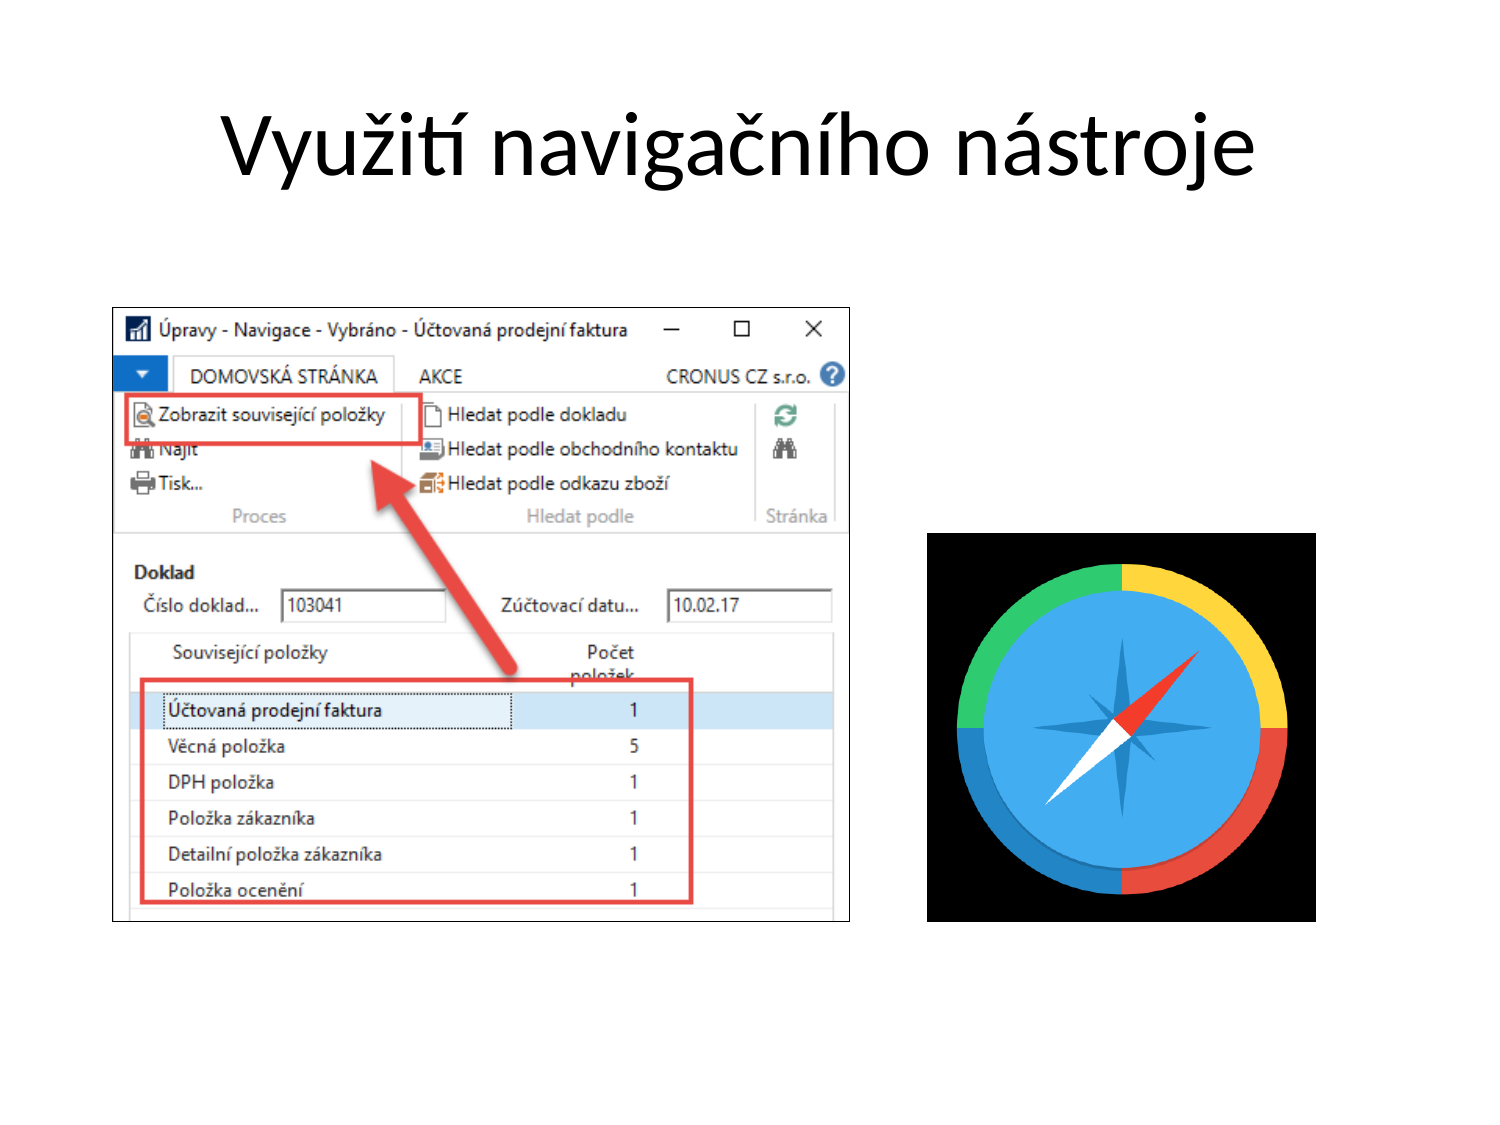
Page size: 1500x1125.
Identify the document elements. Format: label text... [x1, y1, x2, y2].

picture [111, 307, 850, 922]
title Využití navigačního nástroje [75, 45, 1425, 233]
picture [926, 533, 1316, 922]
